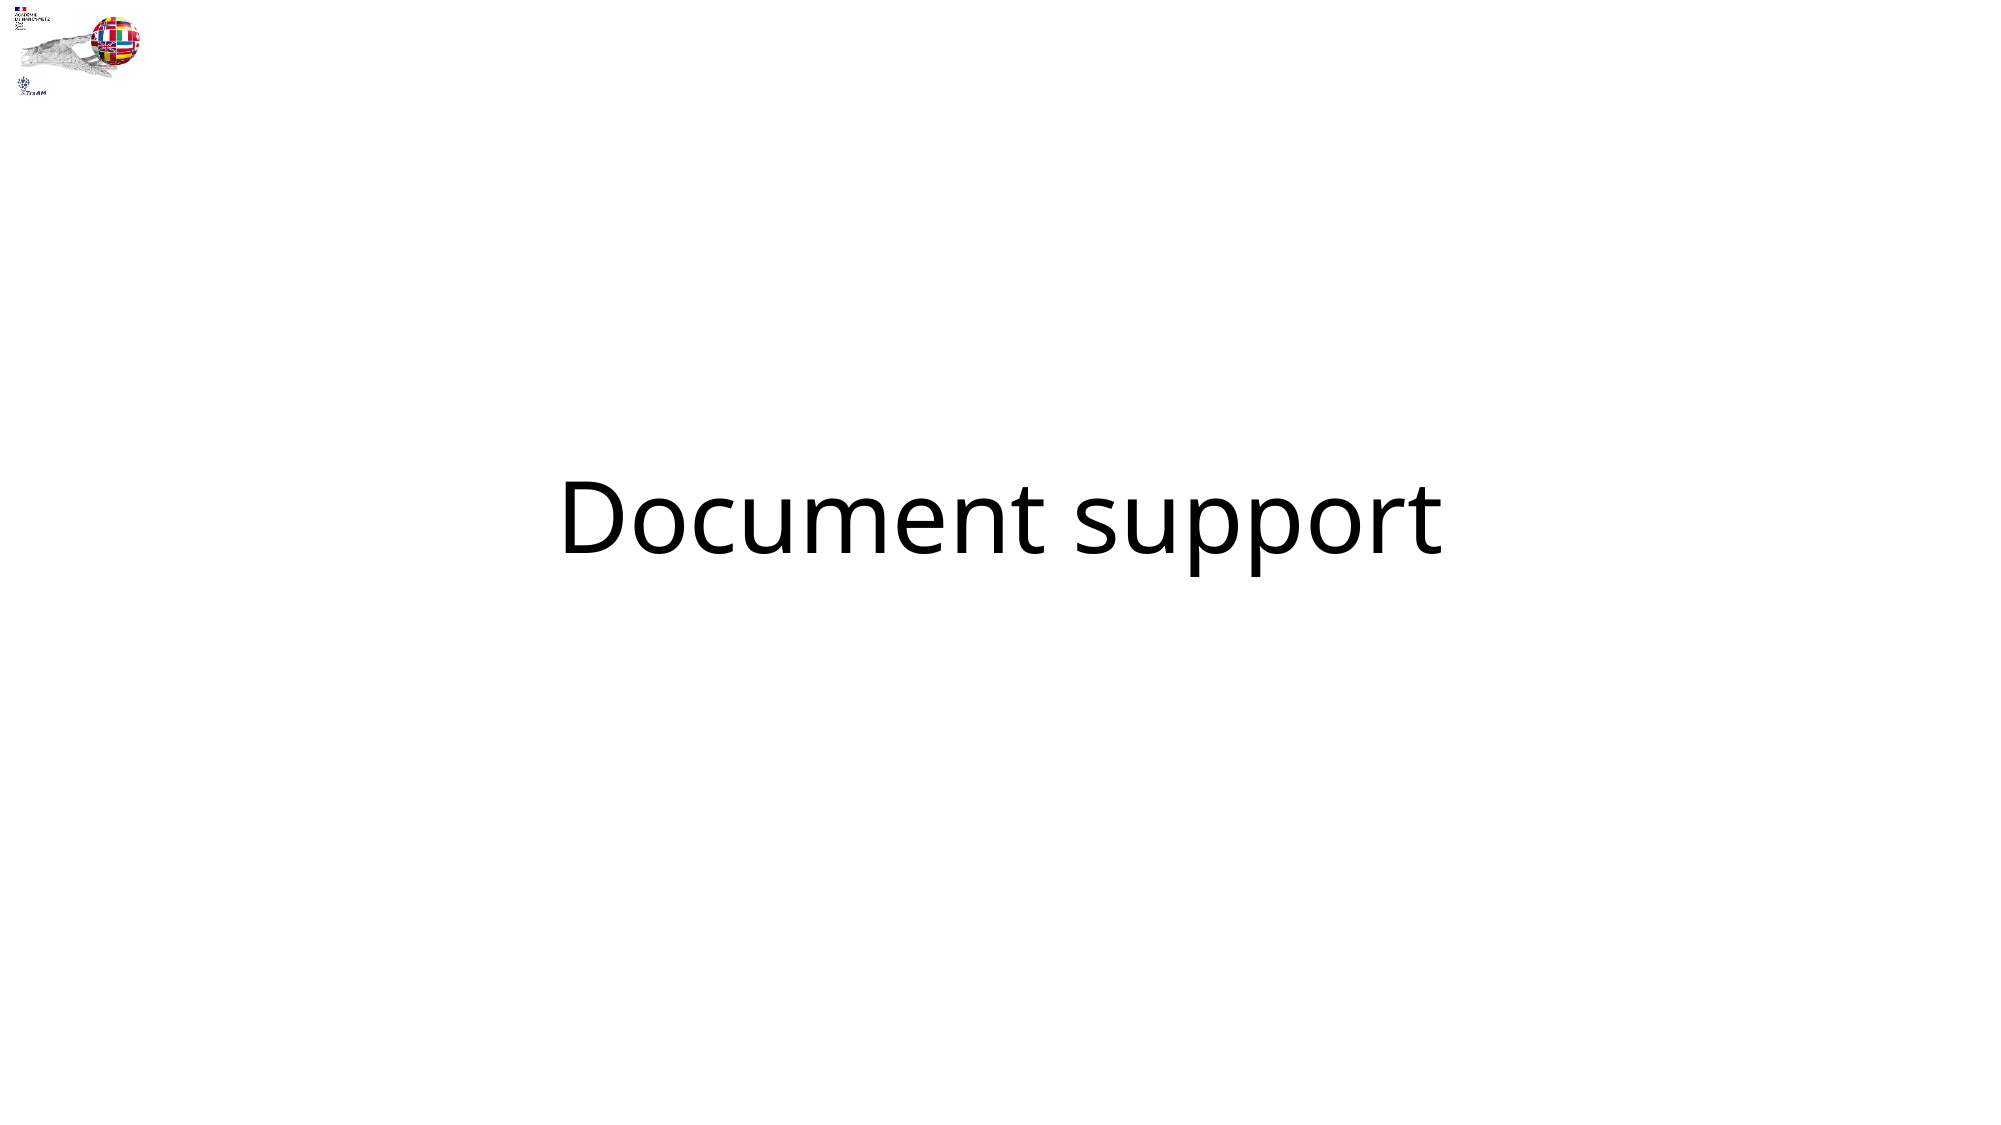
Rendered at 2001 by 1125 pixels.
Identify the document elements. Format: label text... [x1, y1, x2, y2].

picture [0, 0, 154, 110]
title Document support [249, 184, 1750, 576]
